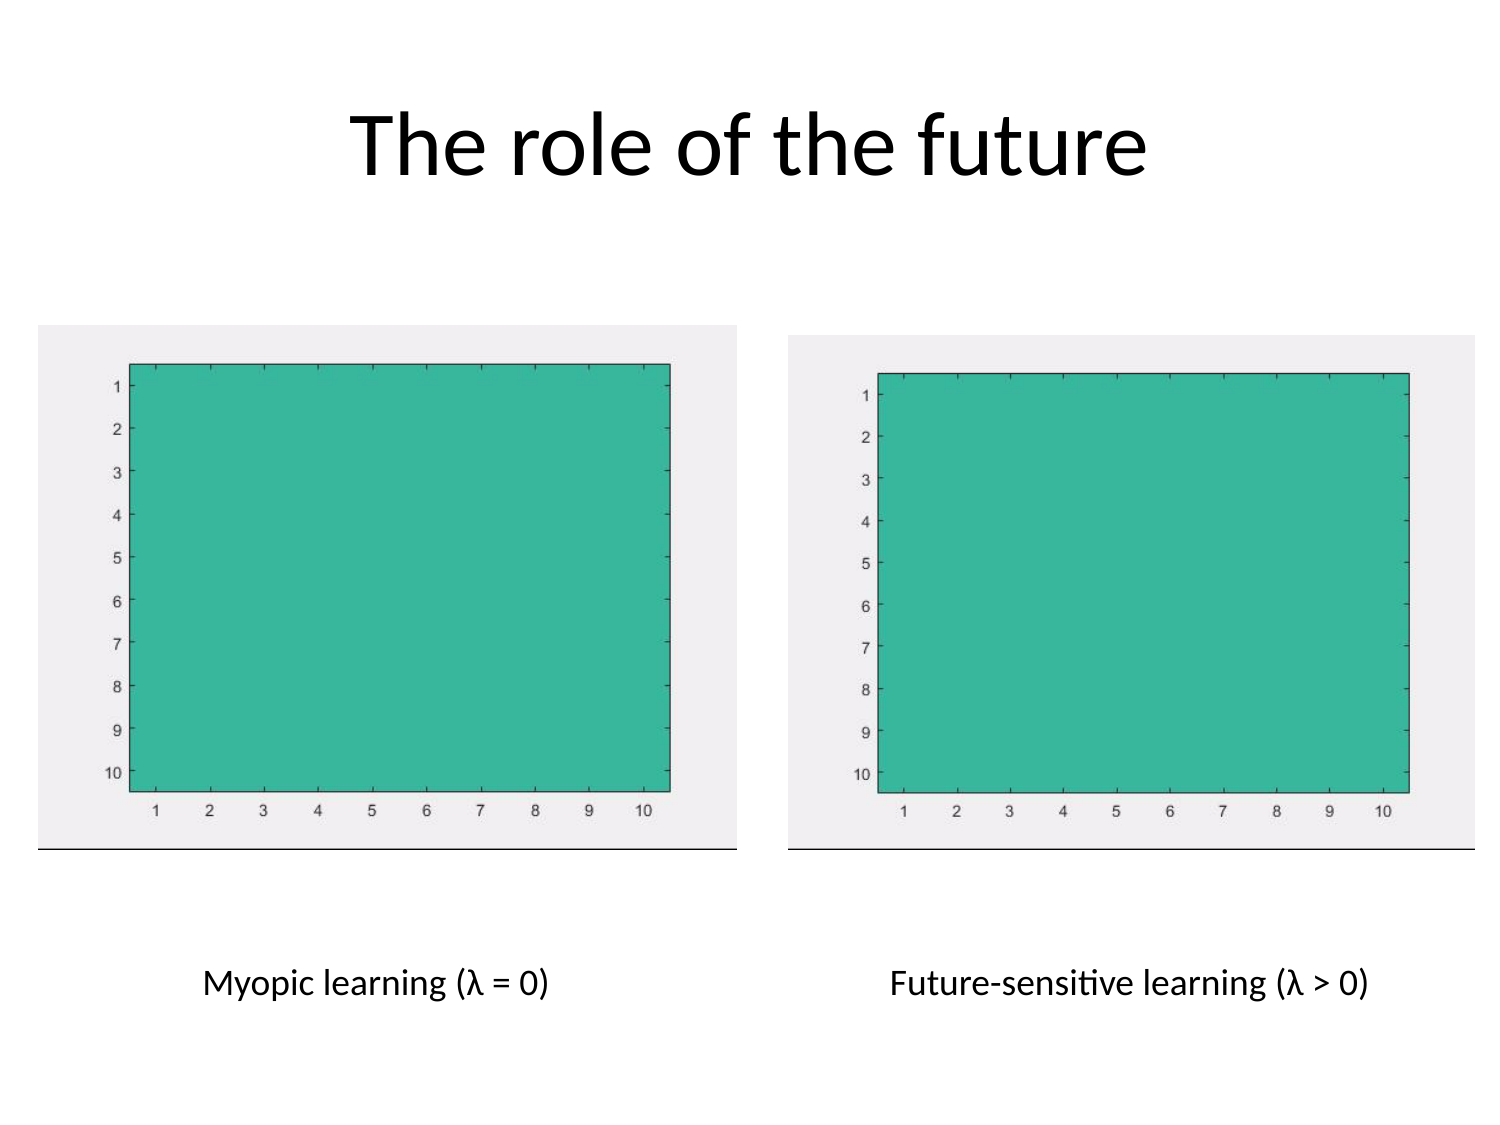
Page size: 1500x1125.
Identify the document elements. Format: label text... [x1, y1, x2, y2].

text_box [37, 324, 738, 851]
text_box Myopic learning (λ = 0) [187, 950, 625, 1055]
text_box The role of the future [75, 45, 1425, 233]
text_box Future-sensitive learning (λ > 0) [874, 950, 1425, 1055]
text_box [787, 334, 1476, 851]
